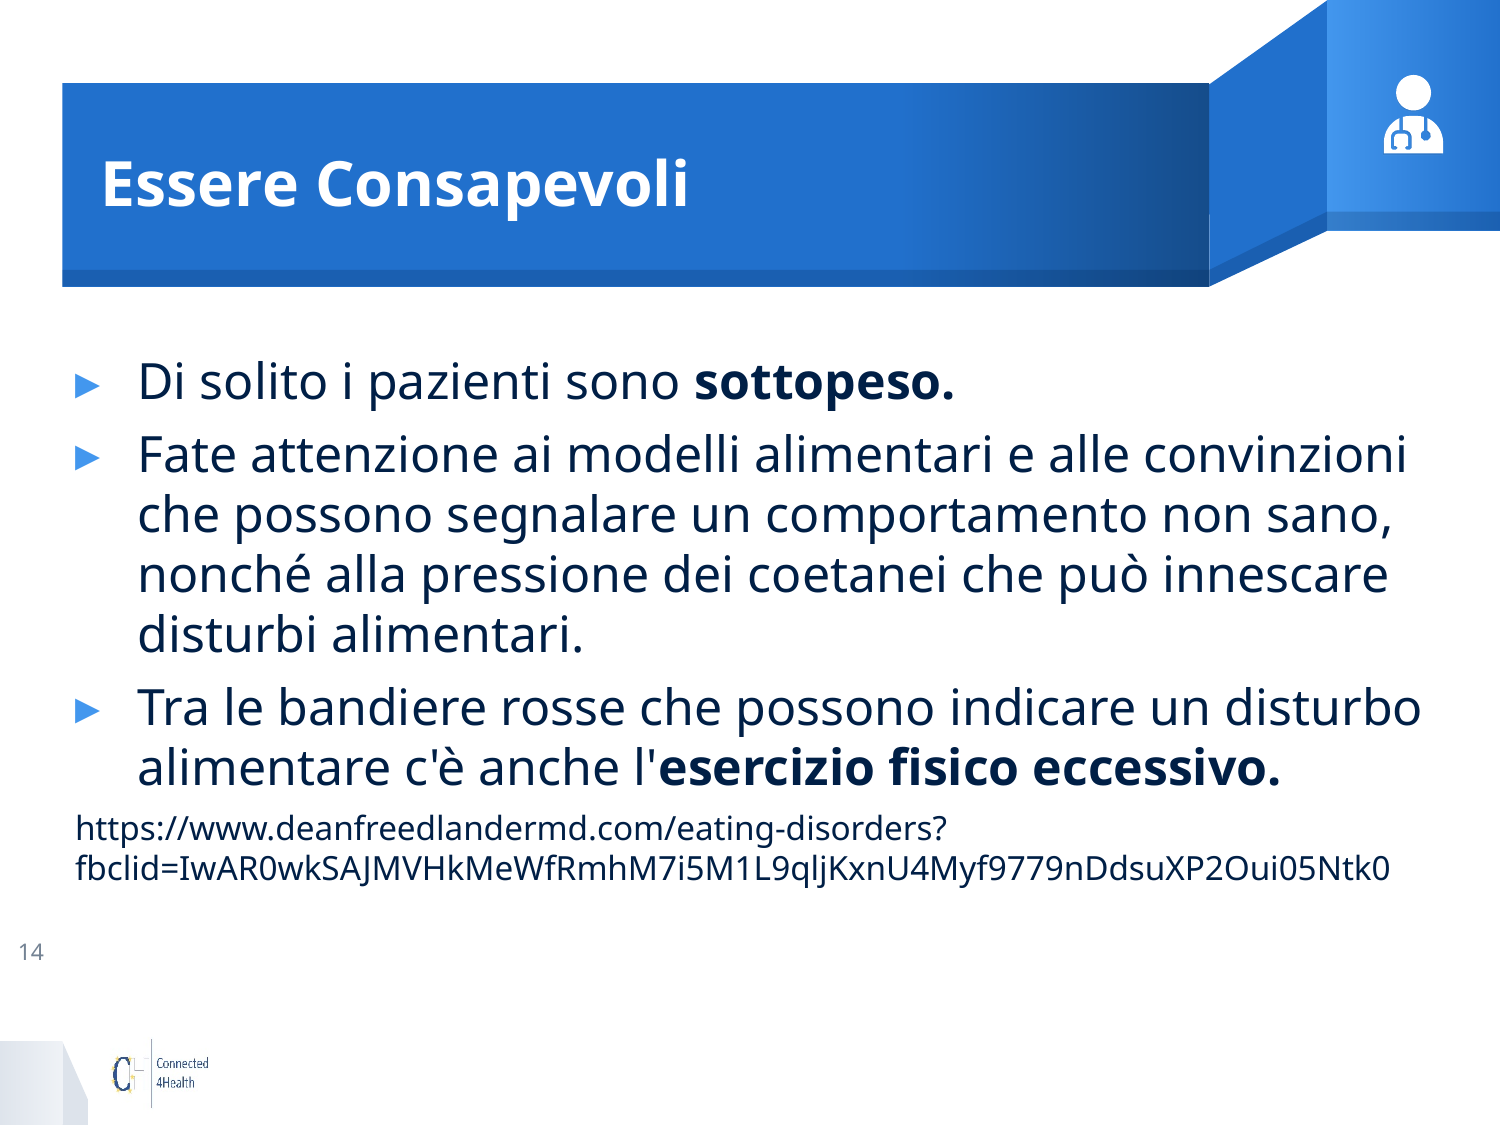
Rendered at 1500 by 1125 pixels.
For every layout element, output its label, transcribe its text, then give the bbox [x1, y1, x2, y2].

slide_number 14 [0, 921, 63, 986]
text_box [1383, 74, 1444, 154]
list Di solito i pazienti sono sottopeso. Fate attenzione ai modelli alimentari e alle convinzioni che possono segnalare un comportamento non sano, nonché alla pressione dei coetanei che può innescare disturbi alimentari. Tra le bandiere rosse che possono indicare un disturbo alimentare c'è anche l'esercizio fisico eccessivo. https://www.deanfreedlandermd.com/eating-disorders?fbclid=IwAR0wkSAJMVHkMeWfRmhM7i5M1L9qljKxnU4Myf9779nDdsuXP2Oui05Ntk0 [62, 350, 1469, 939]
picture [88, 1026, 220, 1125]
title Essere Consapevoli [100, 85, 1210, 287]
